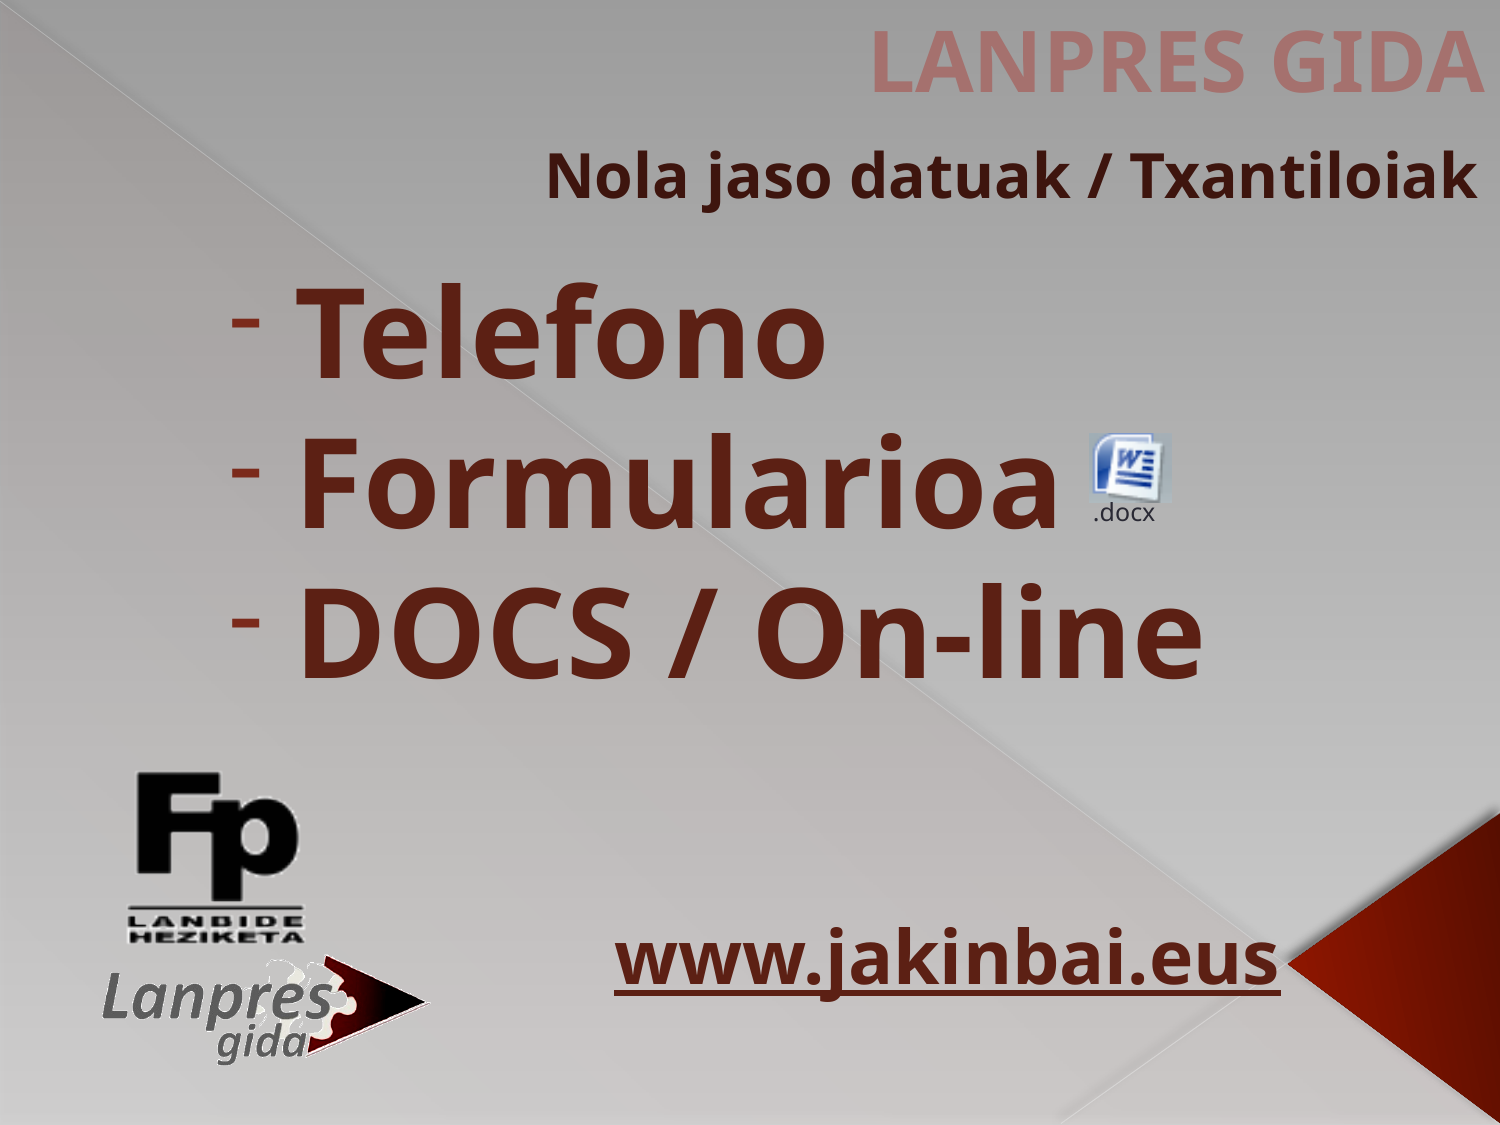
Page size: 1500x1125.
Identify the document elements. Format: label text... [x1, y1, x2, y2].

text_box www.jakinbai.eus [599, 902, 1321, 1020]
subtitle Nola jaso datuak / Txantiloiak [70, 128, 1500, 581]
picture [93, 753, 437, 1070]
text_box .docx [1078, 489, 1184, 534]
title LANPRES GIDA [177, 0, 1500, 118]
text_box [93, 544, 1417, 832]
text_box Telefono Formularioa DOCS / On-line [214, 246, 1228, 711]
picture [1089, 433, 1173, 503]
